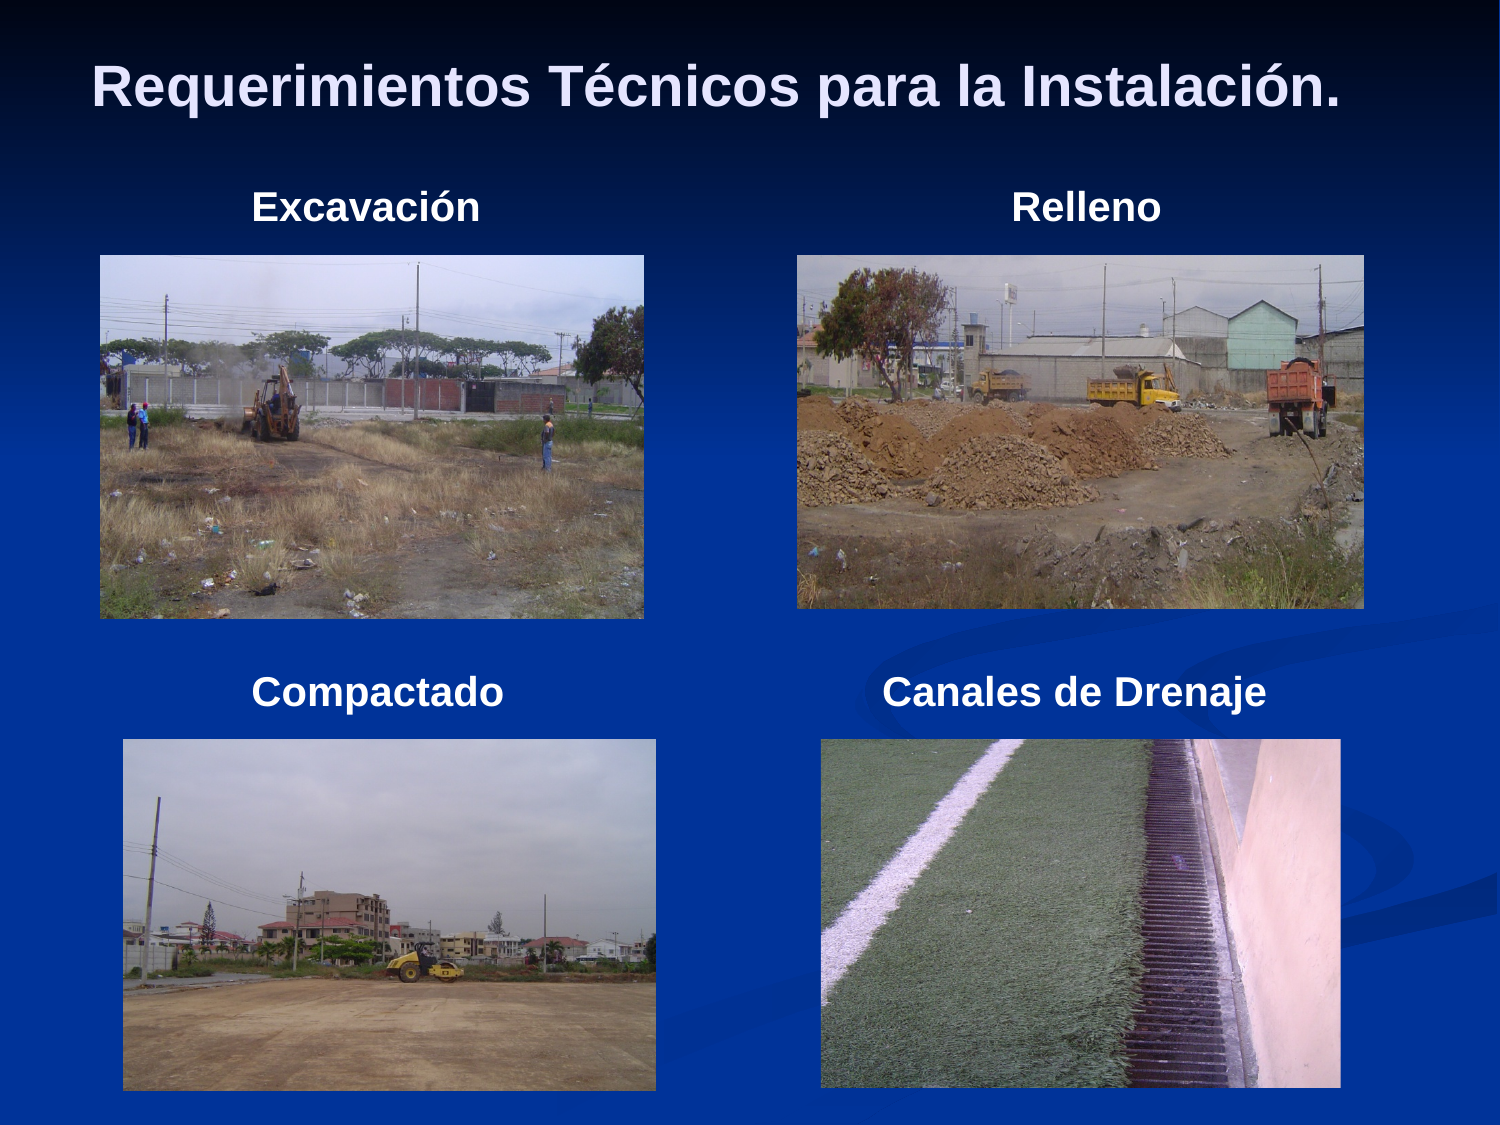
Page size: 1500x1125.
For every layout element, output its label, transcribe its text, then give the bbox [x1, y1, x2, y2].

text_box Compactado [230, 657, 526, 722]
title Requerimientos Técnicos para la Instalación. [76, 30, 1428, 136]
picture [820, 739, 1341, 1088]
picture [100, 255, 644, 619]
text_box Relleno [939, 172, 1235, 238]
text_box Excavación [218, 172, 514, 238]
text_box Canales de Drenaje [856, 657, 1294, 722]
picture [123, 739, 656, 1091]
picture [796, 255, 1365, 609]
